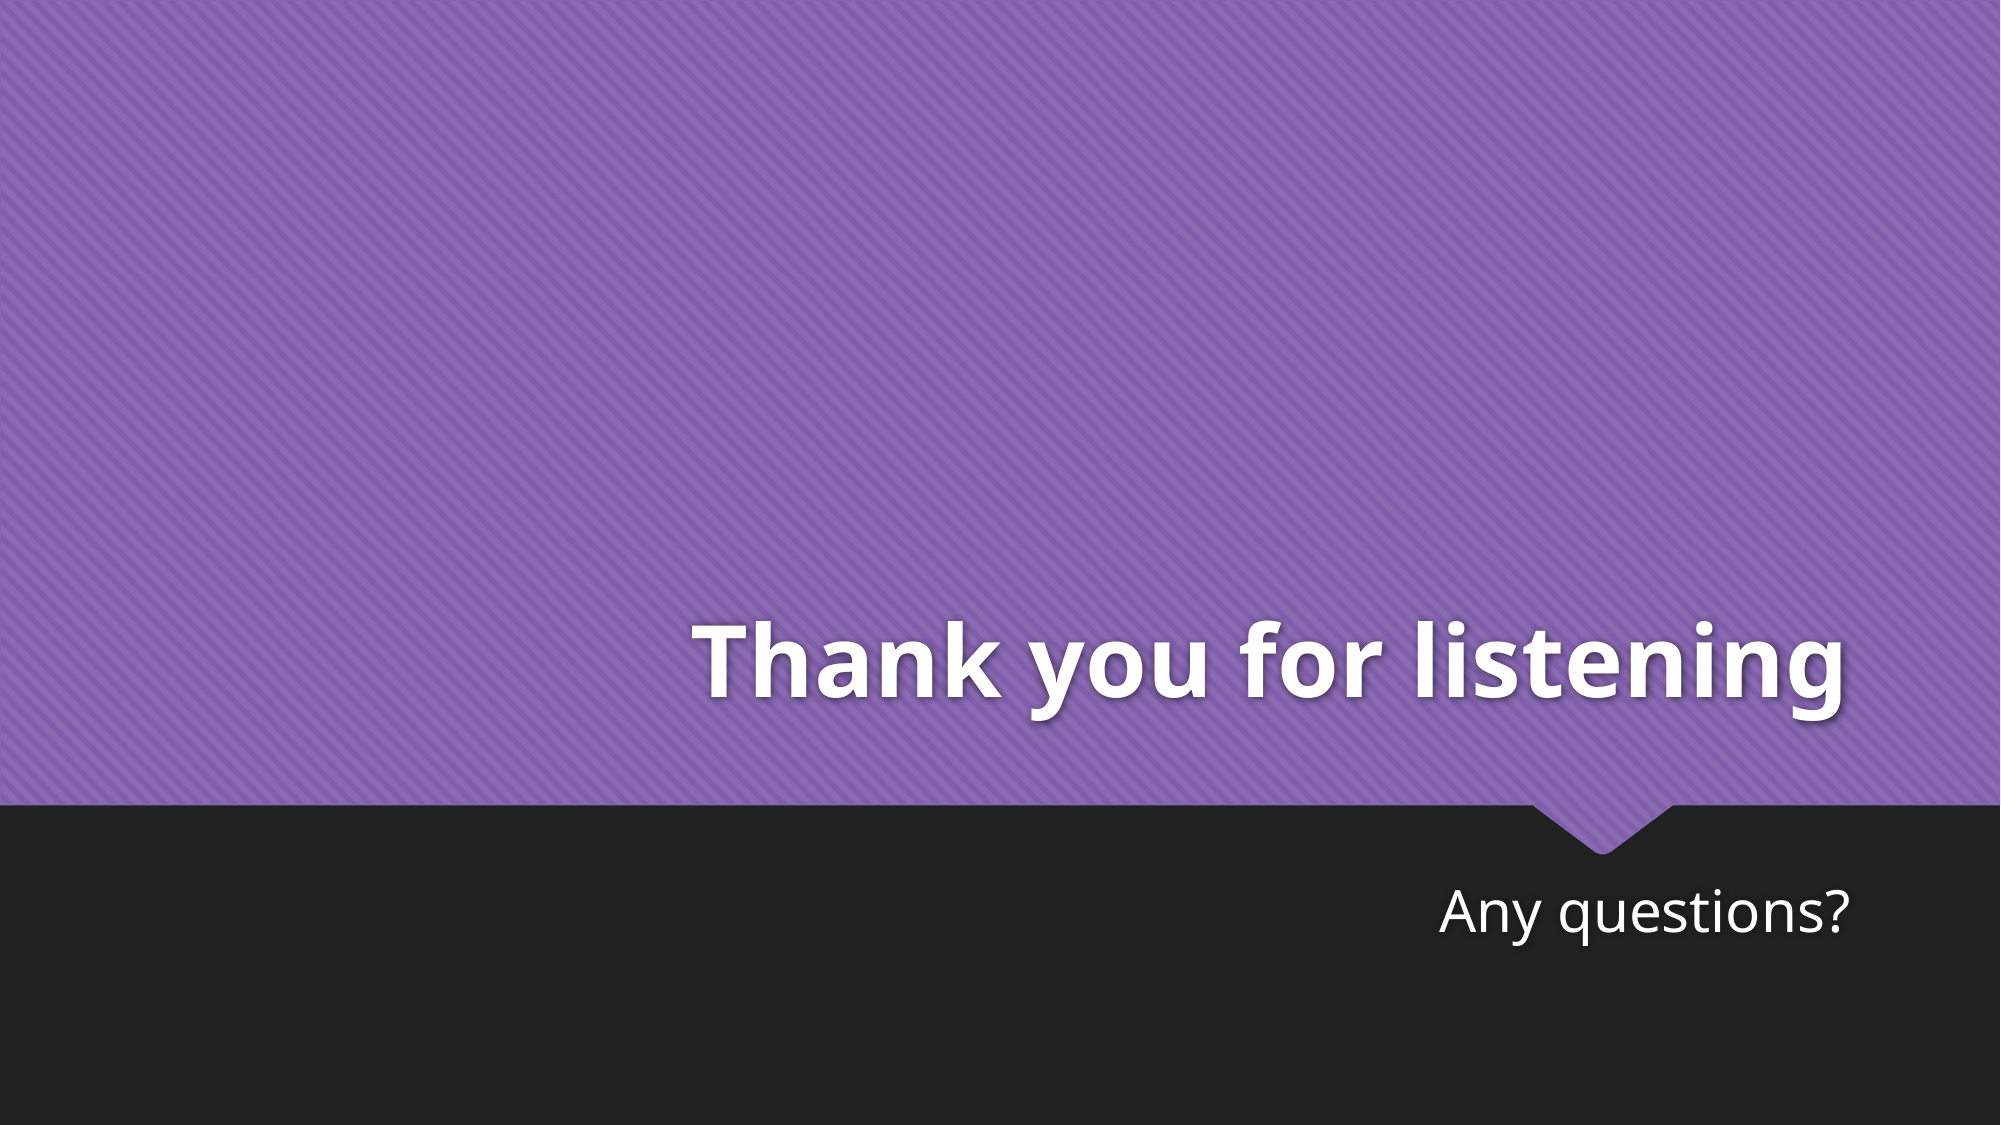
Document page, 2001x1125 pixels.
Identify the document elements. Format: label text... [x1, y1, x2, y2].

list Any questions? [132, 866, 1866, 938]
title Thank you for listening [132, 484, 1866, 726]
